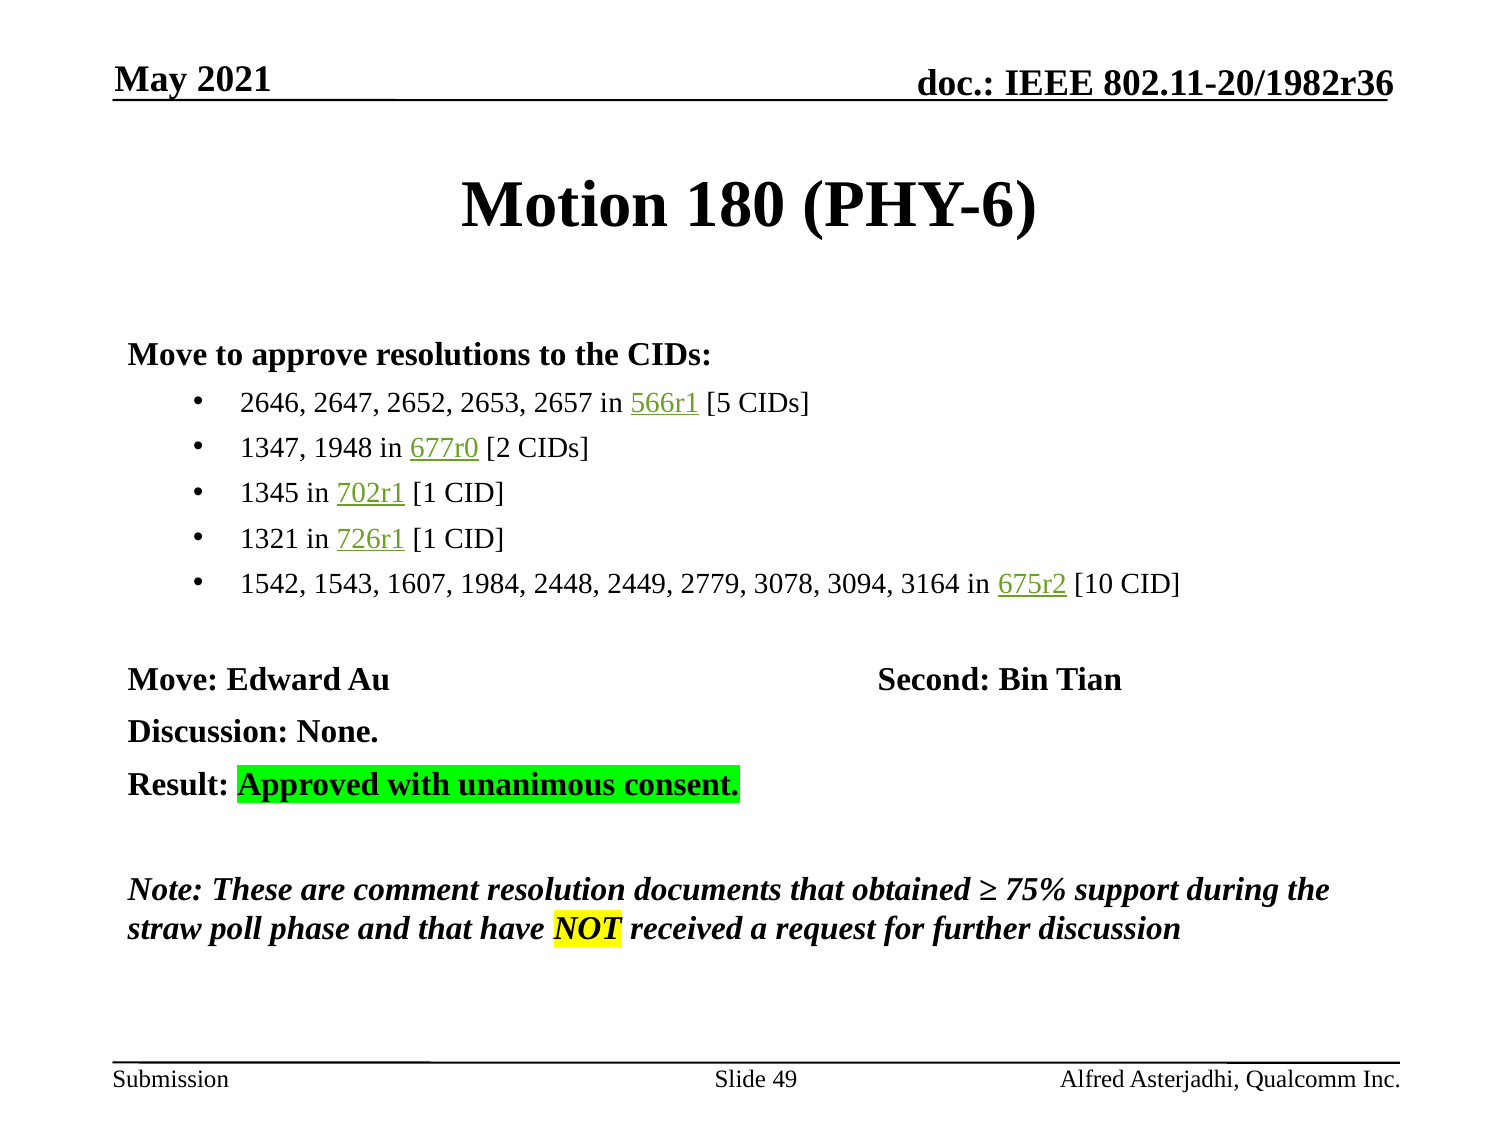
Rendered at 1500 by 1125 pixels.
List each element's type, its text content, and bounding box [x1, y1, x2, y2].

slide_number Slide 49 [712, 1061, 800, 1123]
title Motion 180 (PHY-6) [112, 112, 1388, 288]
list Move to approve resolutions to the CIDs: 2646, 2647, 2652, 2653, 2657 in 566r1 [5 CIDs] 1347, 1948 in 677r0 [2 CIDs] 1345 in 702r1 [1 CID] 1321 in 726r1 [1 CID] 1542, 1543, 1607, 1984, 2448, 2449, 2779, 3078, 3094, 3164 in 675r2 [10 CID] Move: Edward Au Second: Bin Tian Discussion: None. Result: Approved with unanimous consent. Note: These are comment resolution documents that obtained ≥ 75% support during the straw poll phase and that have NOT received a request for further discussion [112, 324, 1388, 1063]
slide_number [114, 54, 423, 100]
footer Alfred Asterjadhi, Qualcomm Inc. [878, 1061, 1402, 1093]
